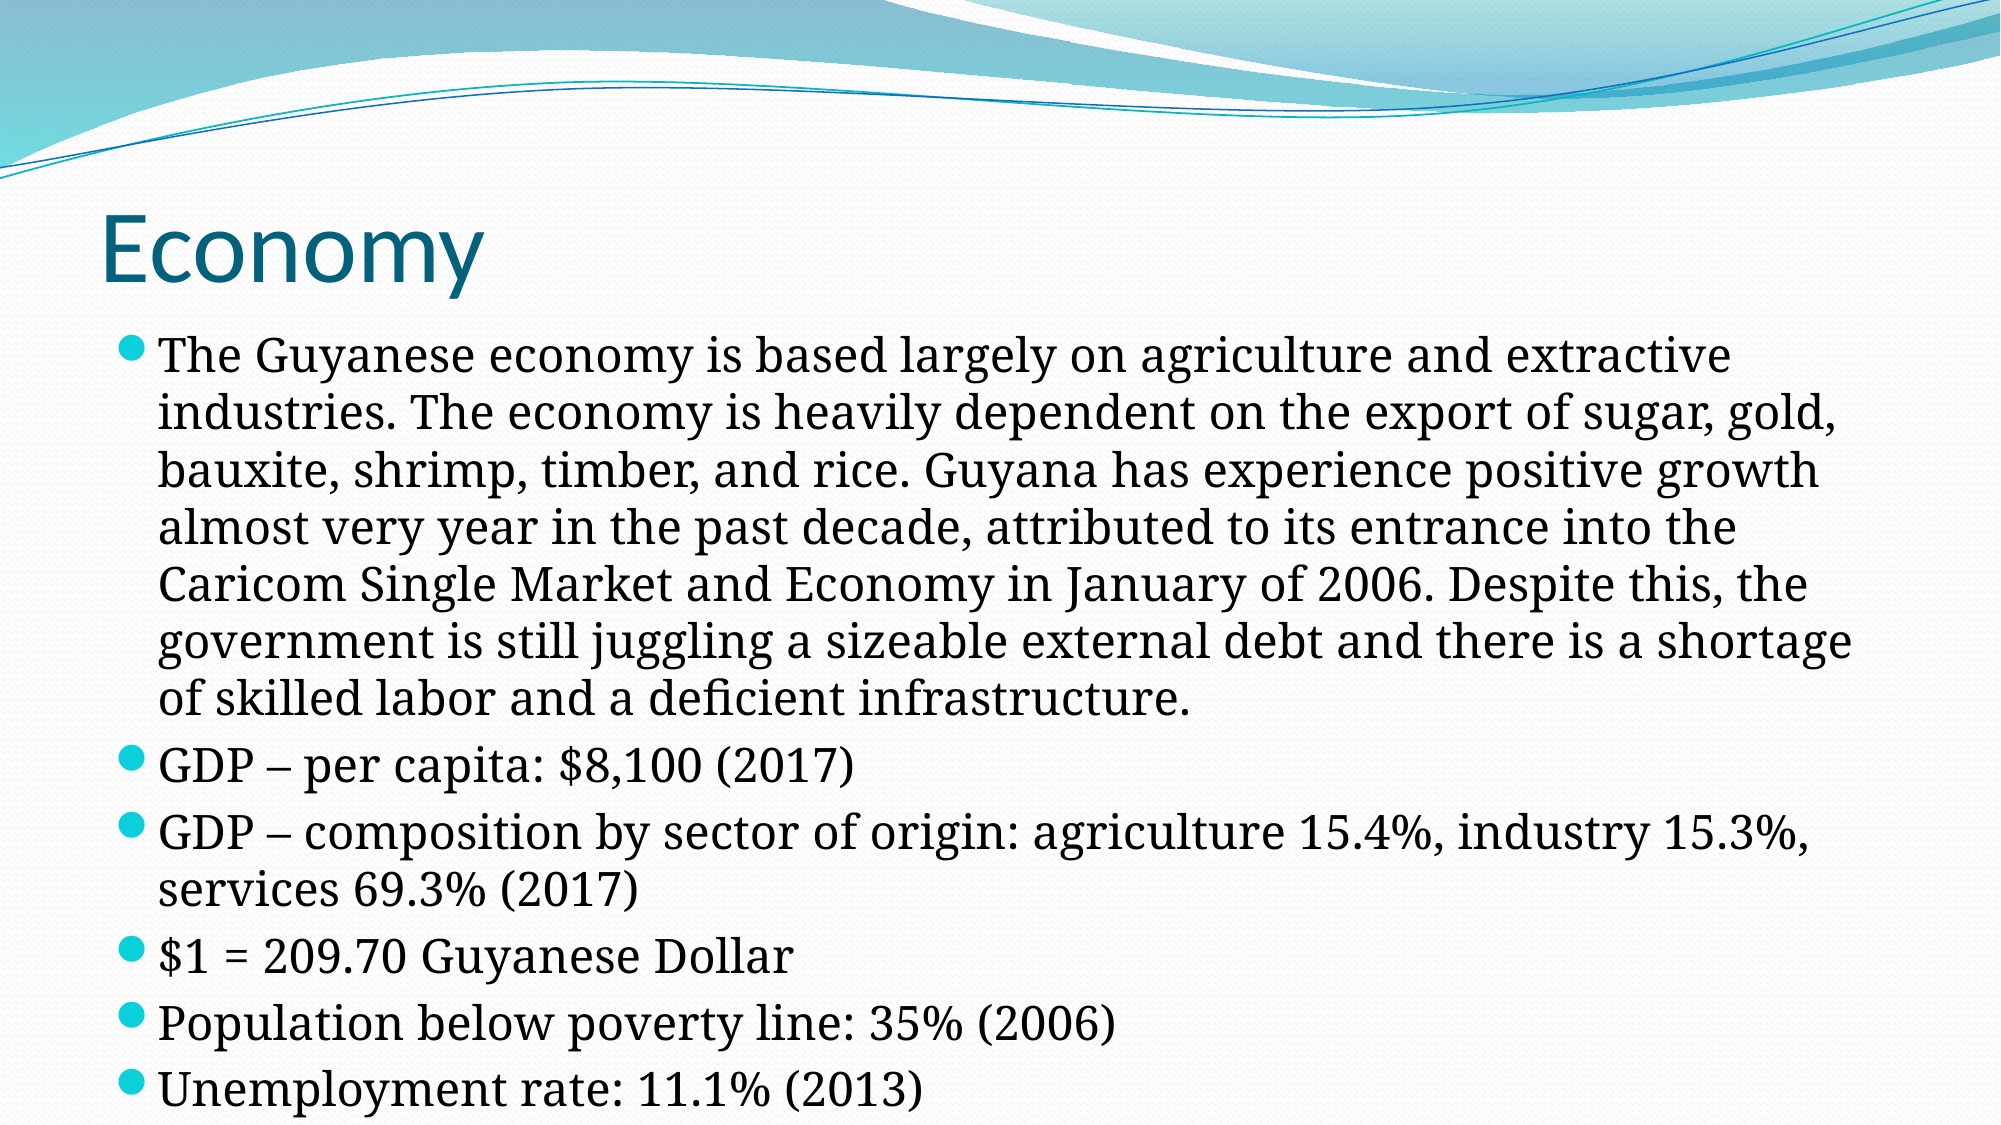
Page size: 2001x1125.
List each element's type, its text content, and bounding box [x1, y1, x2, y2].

list The Guyanese economy is based largely on agriculture and extractive industries. The economy is heavily dependent on the export of sugar, gold, bauxite, shrimp, timber, and rice. Guyana has experience positive growth almost very year in the past decade, attributed to its entrance into the Caricom Single Market and Economy in January of 2006. Despite this, the government is still juggling a sizeable external debt and there is a shortage of skilled labor and a deficient infrastructure. GDP – per capita: $8,100 (2017) GDP – composition by sector of origin: agriculture 15.4%, industry 15.3%, services 69.3% (2017) $1 = 209.70 Guyanese Dollar Population below poverty line: 35% (2006) Unemployment rate: 11.1% (2013) [99, 317, 1900, 1125]
title Economy [99, 115, 1900, 303]
